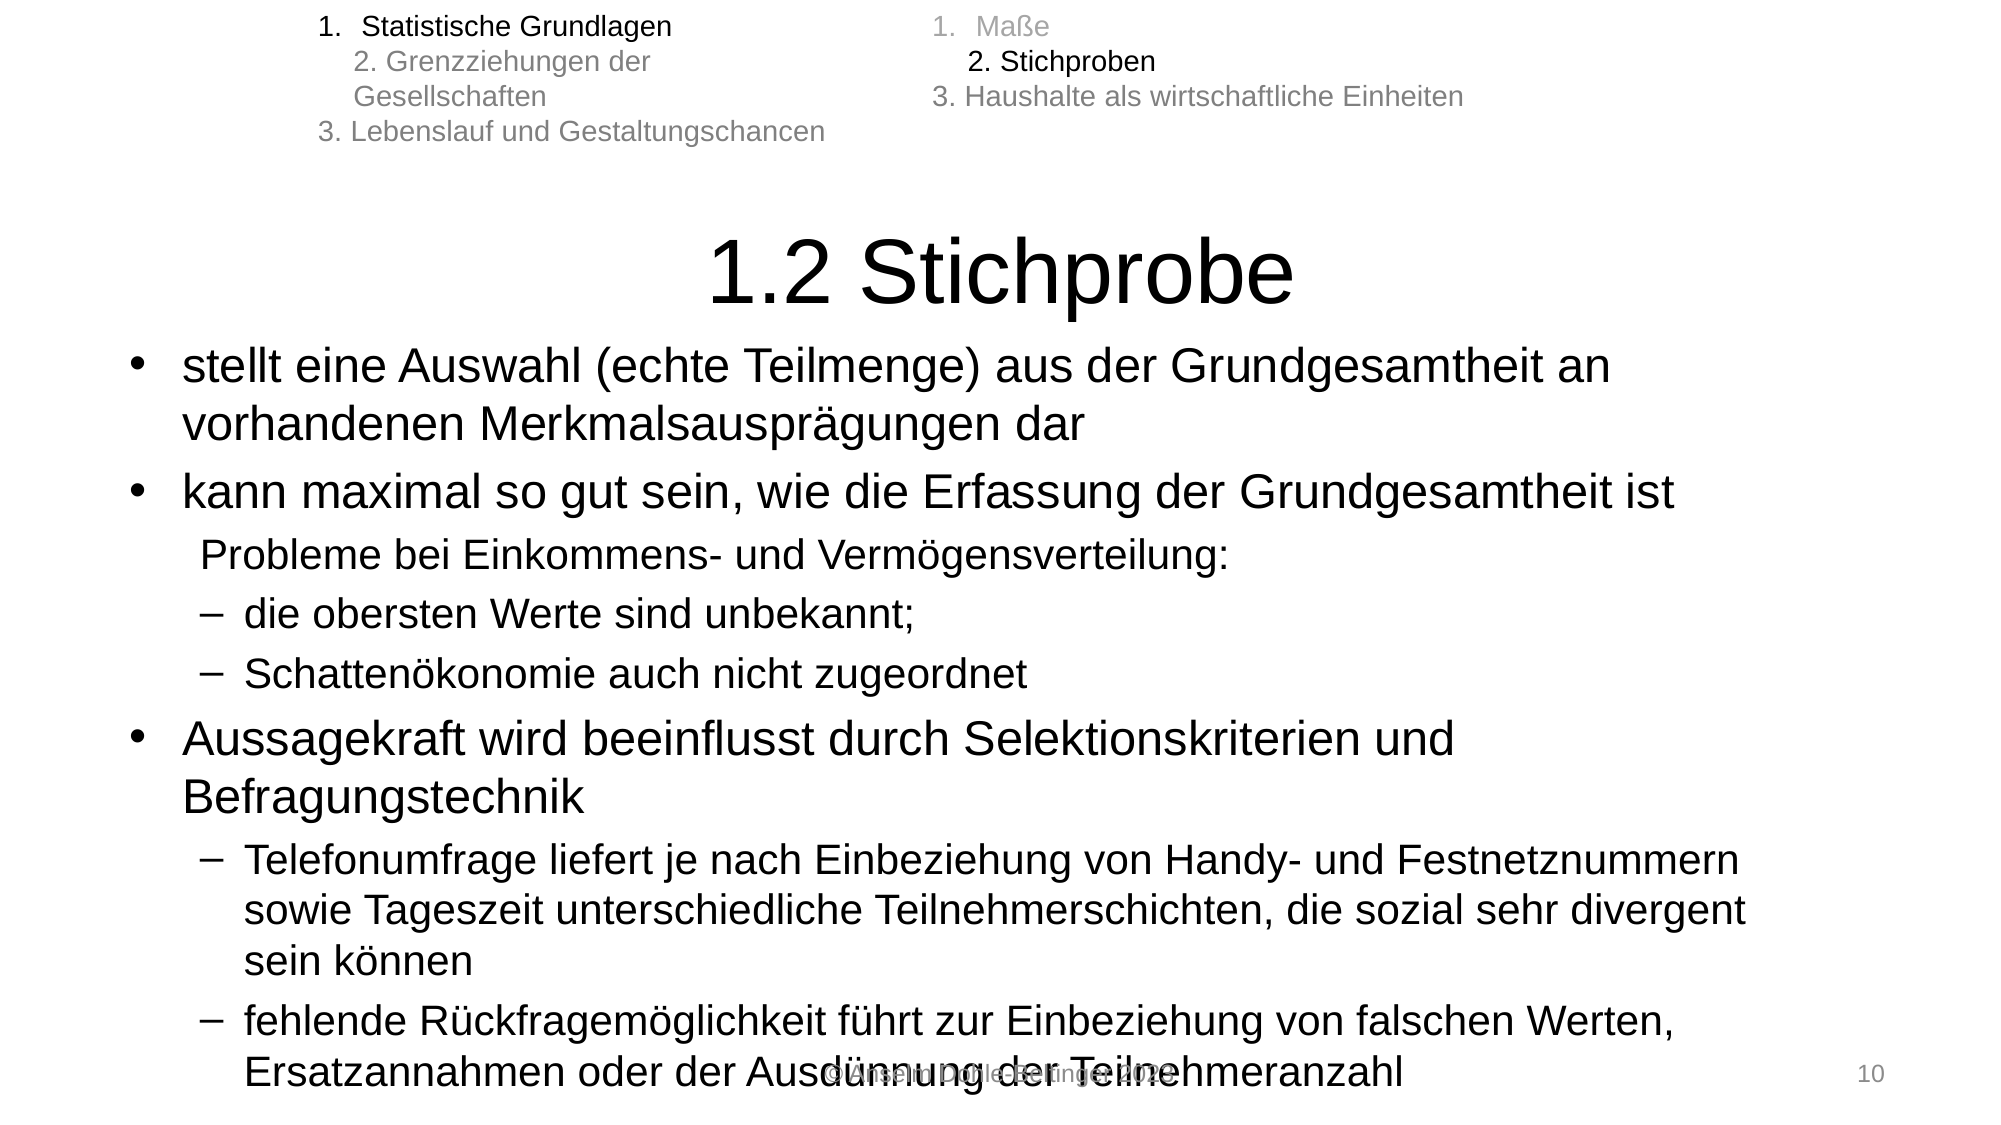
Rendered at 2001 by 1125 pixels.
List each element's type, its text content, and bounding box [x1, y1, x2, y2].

text_box Maße 2. Stichproben 3. Haushalte als wirtschaftliche Einheiten [917, 0, 1485, 120]
footer © Anselm Dohle-Beltinger 2023 [683, 1042, 1317, 1103]
title 1.2 Stichprobe [326, 172, 1678, 326]
list stellt eine Auswahl (echte Teilmenge) aus der Grundgesamtheit an vorhandenen Merkmalsausprägungen dar kann maximal so gut sein, wie die Erfassung der Grundgesamtheit ist Probleme bei Einkommens- und Vermögensverteilung: die obersten Werte sind unbekannt; Schattenökonomie auch nicht zugeordnet Aussagekraft wird beeinflusst durch Selektionskriterien und Befragungstechnik Telefonumfrage liefert je nach Einbeziehung von Handy- und Festnetznummern sowie Tageszeit unterschiedliche Teilnehmerschichten, die sozial sehr divergent sein können fehlende Rückfragemöglichkeit führt zur Einbeziehung von falschen Werten, Ersatzannahmen oder der Ausdünnung der Teilnehmeranzahl [113, 326, 1792, 1103]
text_box Statistische Grundlagen 2. Grenzziehungen der Gesellschaften 3. Lebenslauf und Gestaltungschancen [303, 0, 859, 155]
slide_number 10 [1433, 1042, 1900, 1103]
